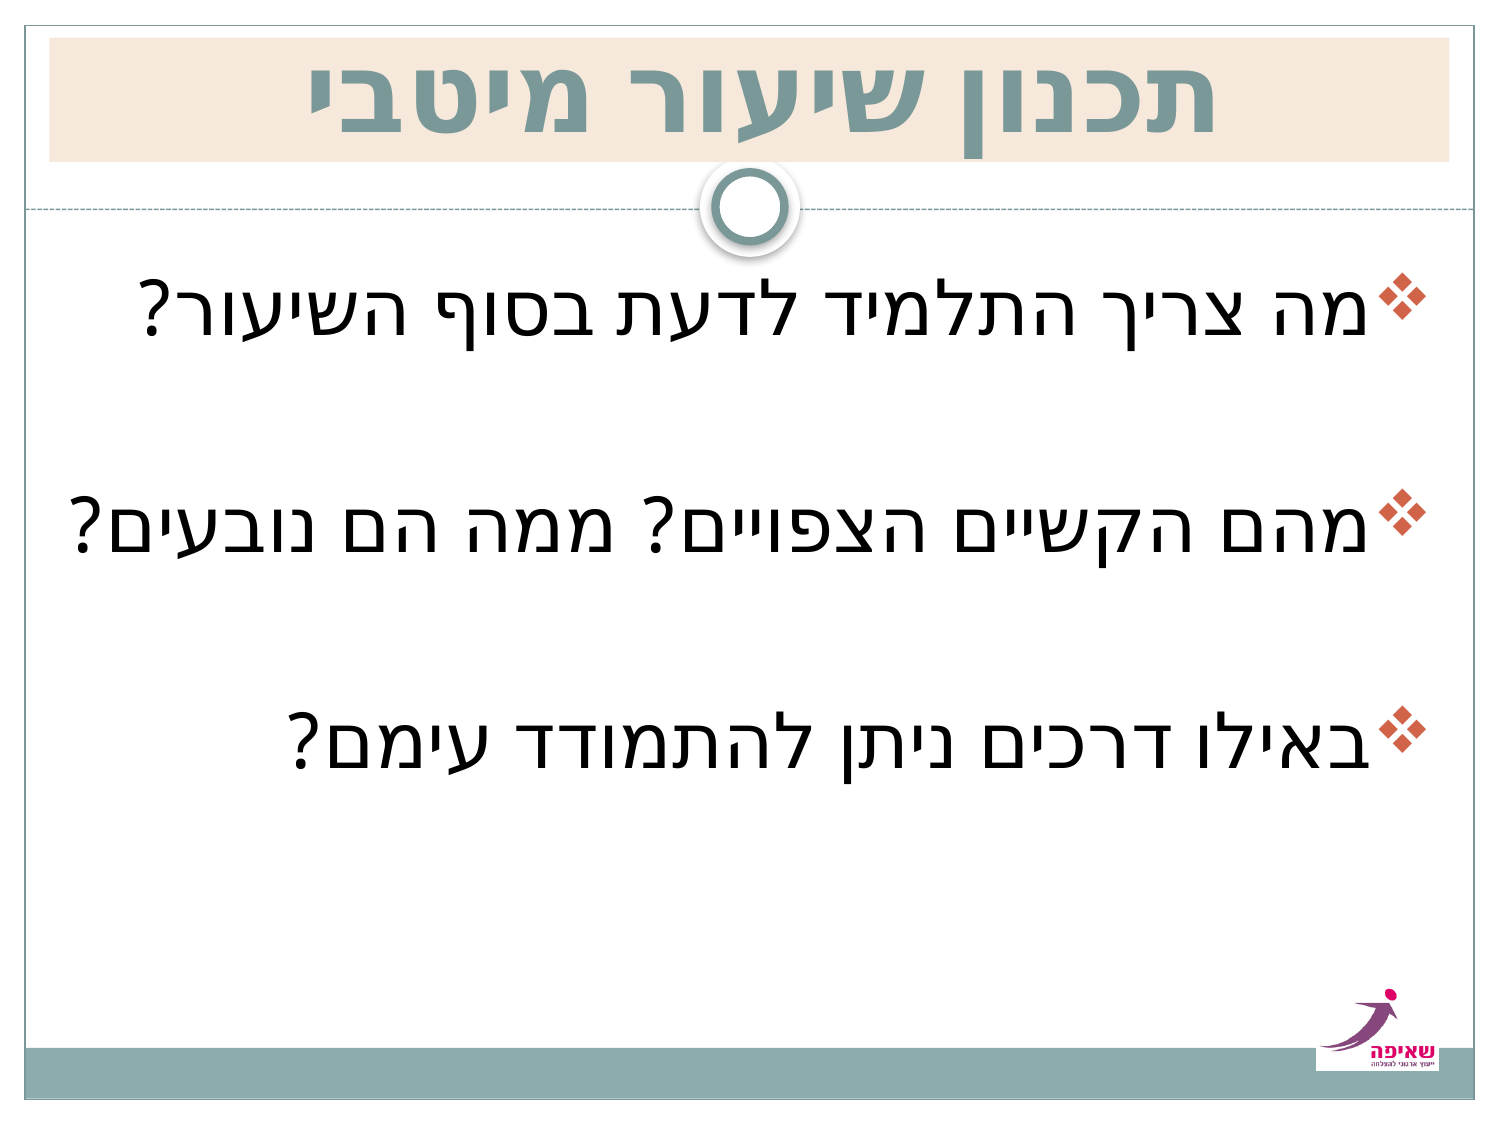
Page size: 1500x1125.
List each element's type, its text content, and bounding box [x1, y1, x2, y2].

picture [1316, 984, 1439, 1071]
list מה צריך התלמיד לדעת בסוף השיעור? מהם הקשיים הצפויים? ממה הם נובעים? באילו דרכים ניתן להתמודד עימם? [49, 250, 1445, 870]
title תכנון שיעור מיטבי [49, 37, 1450, 162]
